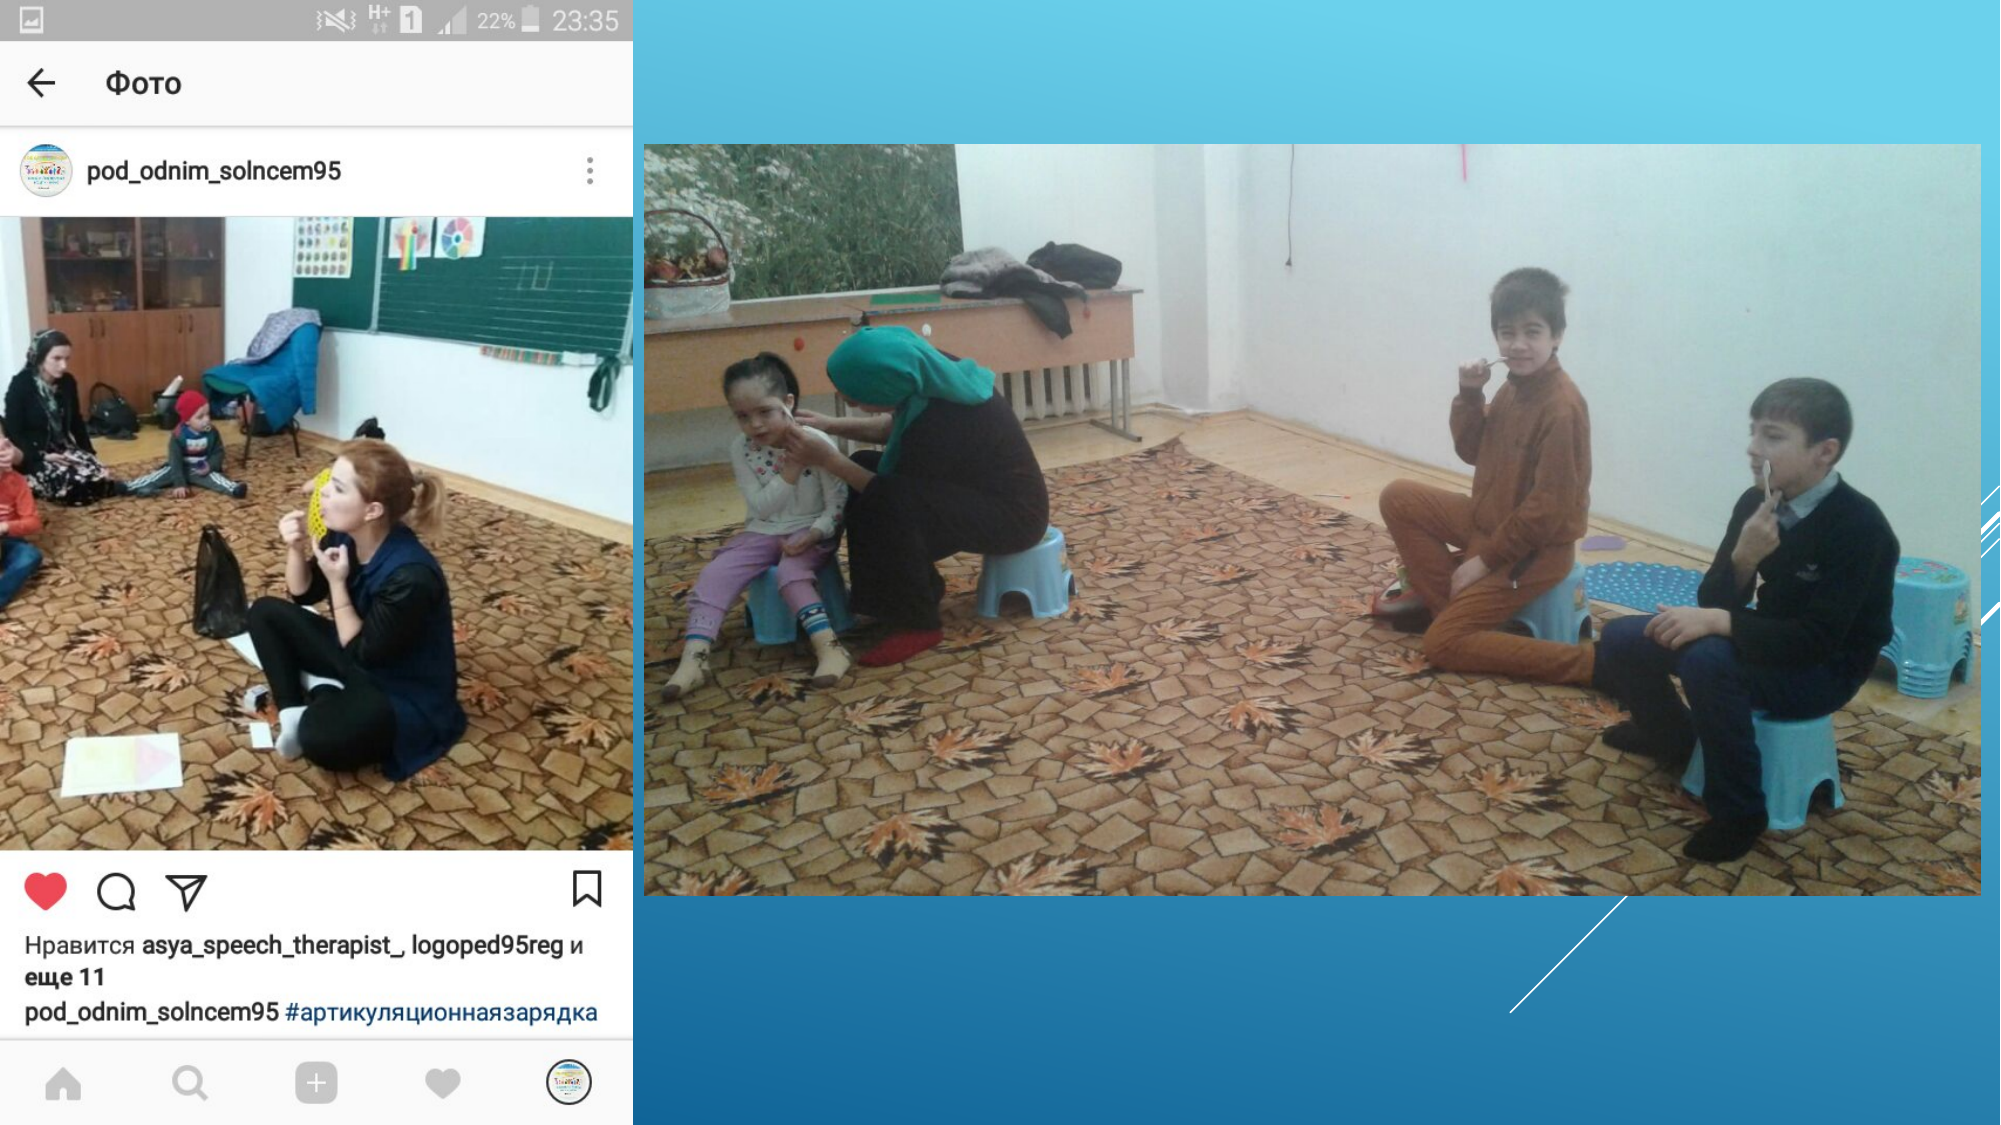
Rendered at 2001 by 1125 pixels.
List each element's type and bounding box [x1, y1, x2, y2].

list [0, 0, 633, 1125]
picture [644, 144, 1981, 896]
